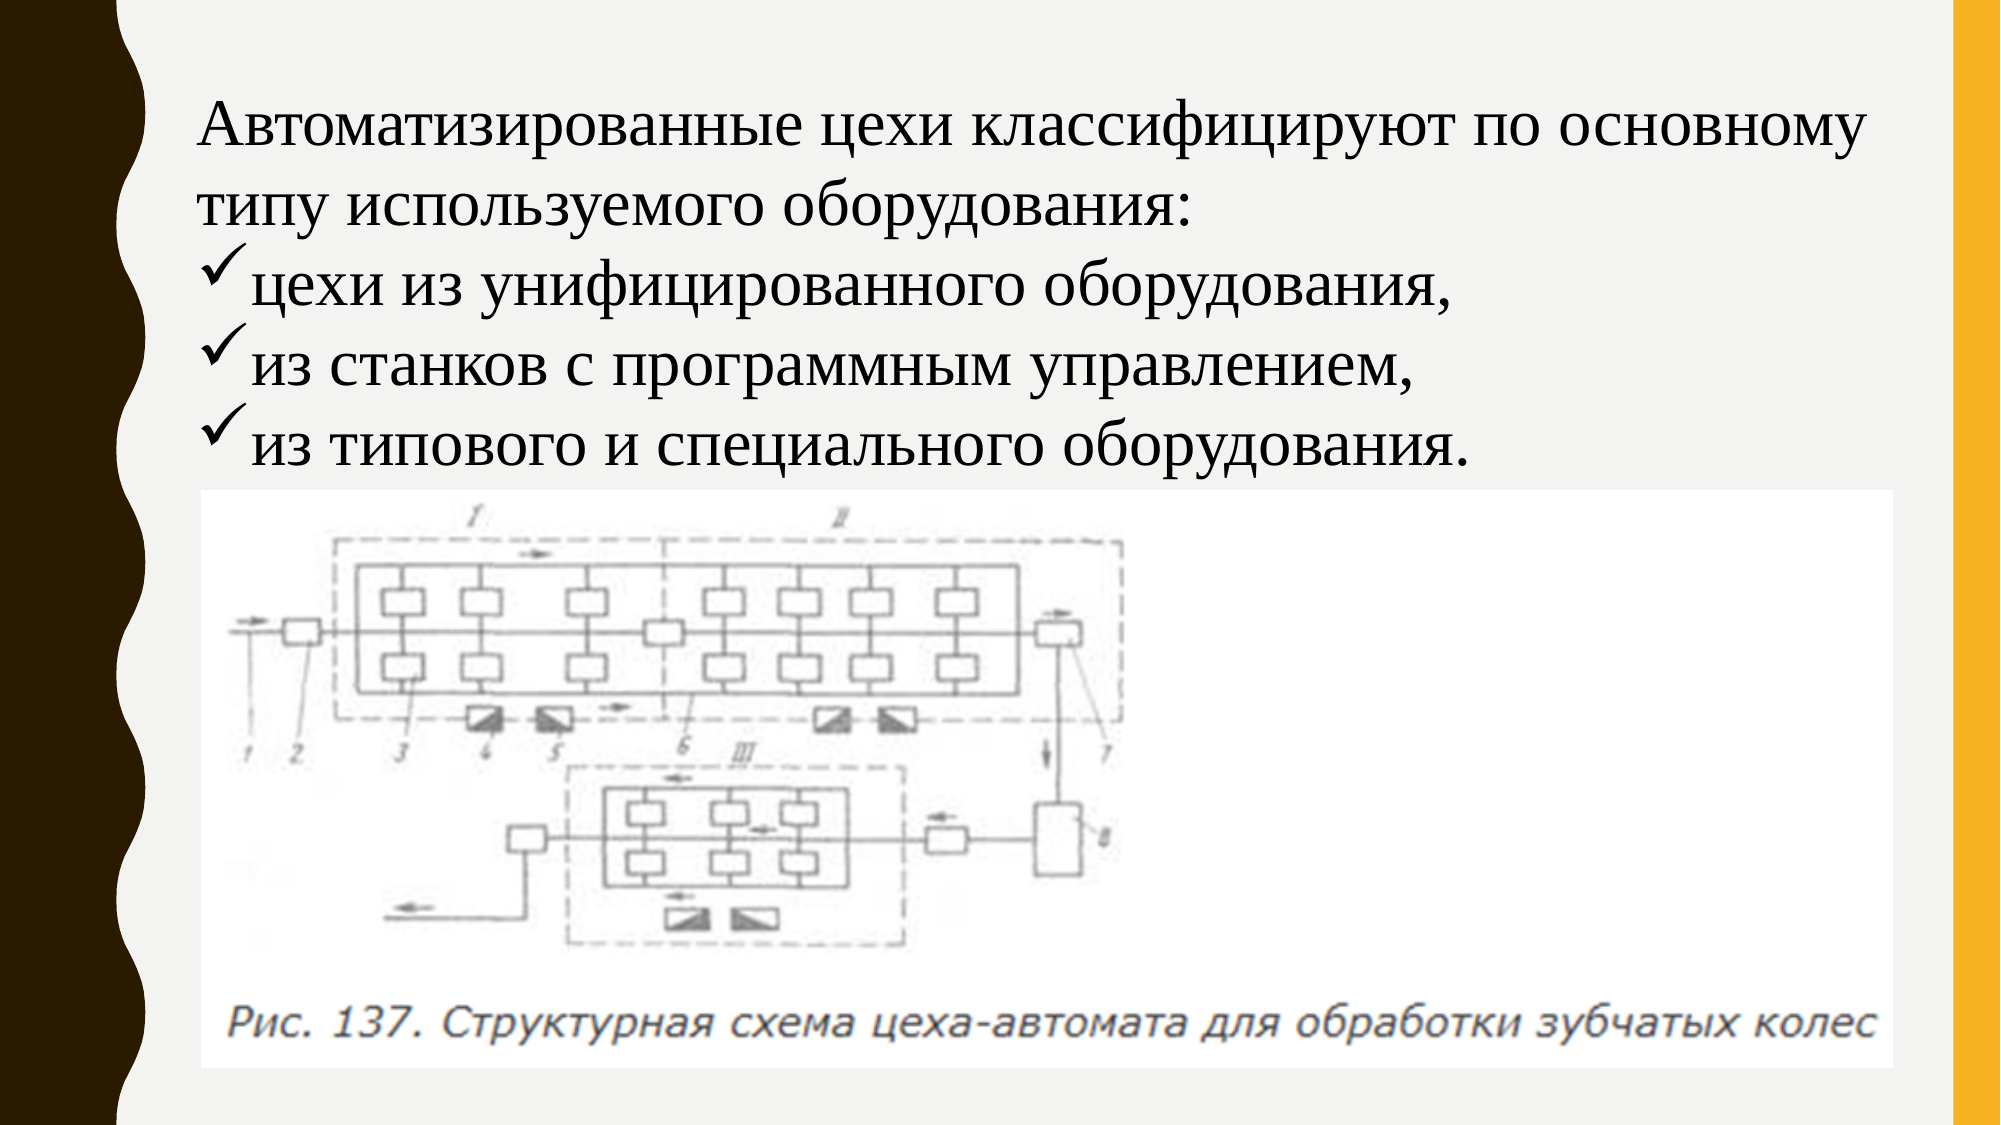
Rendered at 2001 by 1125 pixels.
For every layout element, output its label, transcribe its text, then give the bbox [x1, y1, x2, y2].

text_box Автоматизированные цехи классифицируют по основному типу используемого оборудования: цехи из унифицированного оборудования, из станков с программным управлением, из типового и специального оборудования. [181, 71, 1913, 487]
picture [201, 490, 1893, 1068]
